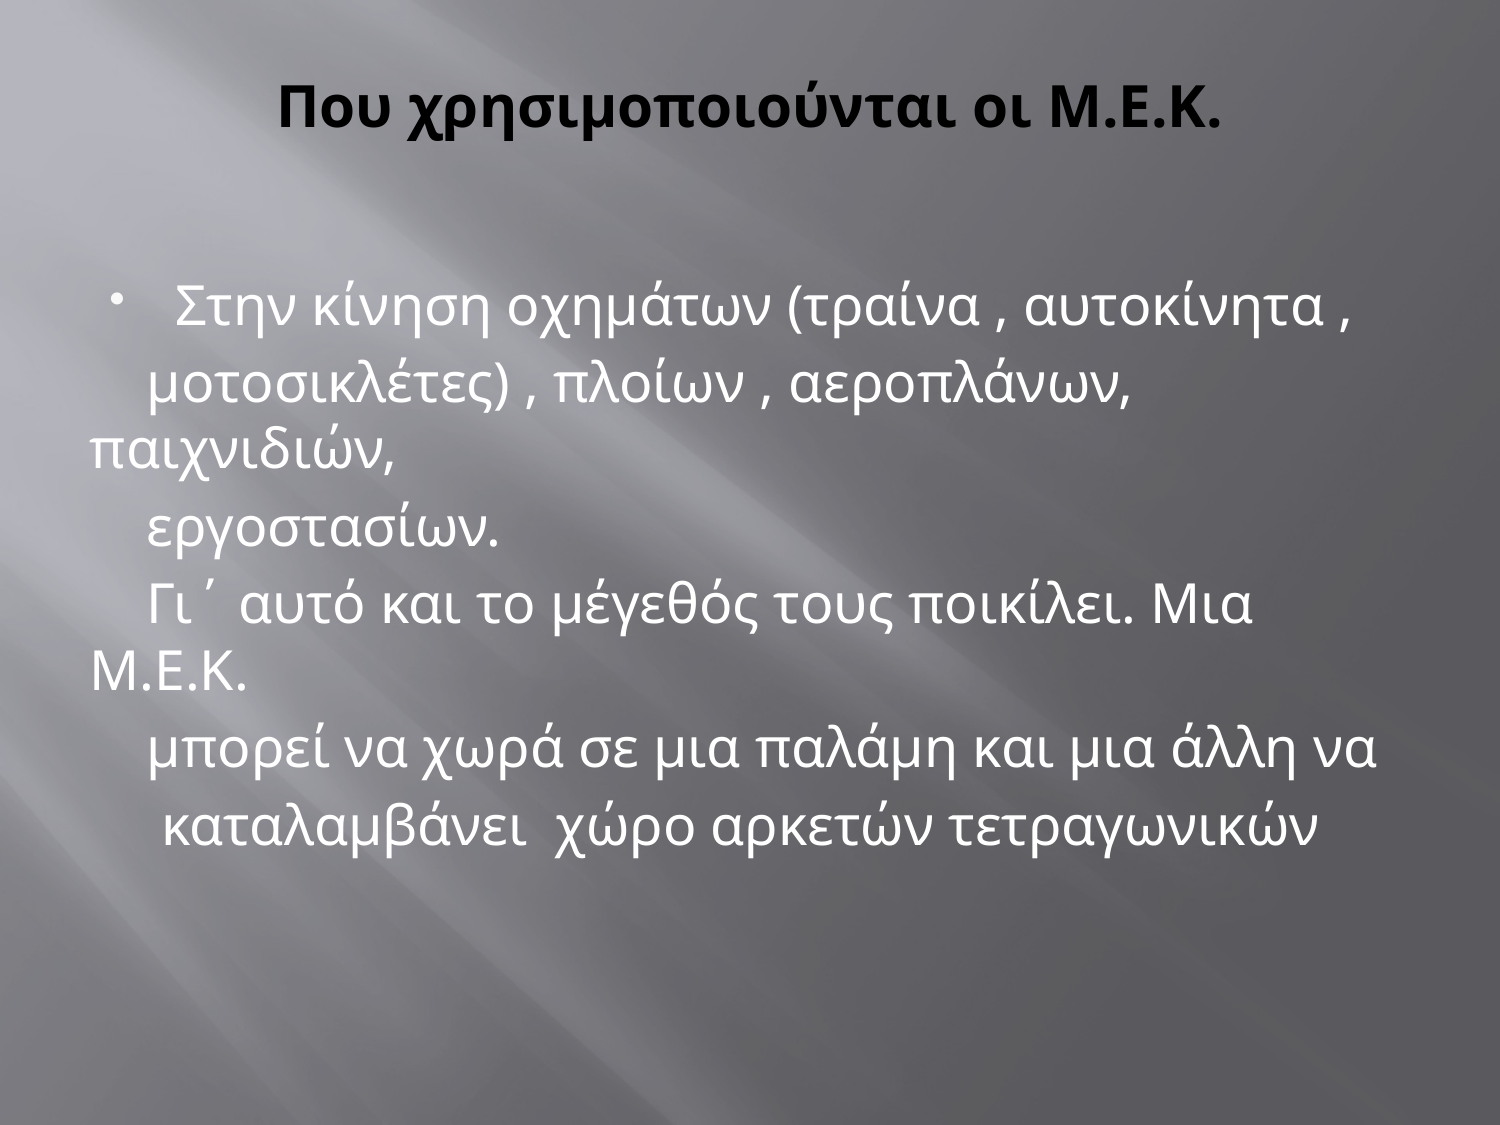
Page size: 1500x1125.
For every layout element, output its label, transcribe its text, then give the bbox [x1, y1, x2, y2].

title Που χρησιμοποιούνται οι Μ.Ε.Κ. [75, 45, 1425, 233]
list Στην κίνηση οχημάτων (τραίνα , αυτοκίνητα , μοτοσικλέτες) , πλοίων , αεροπλάνων, παιχνιδιών, εργοστασίων. Γι΄ αυτό και το μέγεθός τους ποικίλει. Μια Μ.Ε.Κ. μπορεί να χωρά σε μια παλάμη και μια άλλη να καταλαμβάνει χώρο αρκετών τετραγωνικών [75, 262, 1425, 1035]
